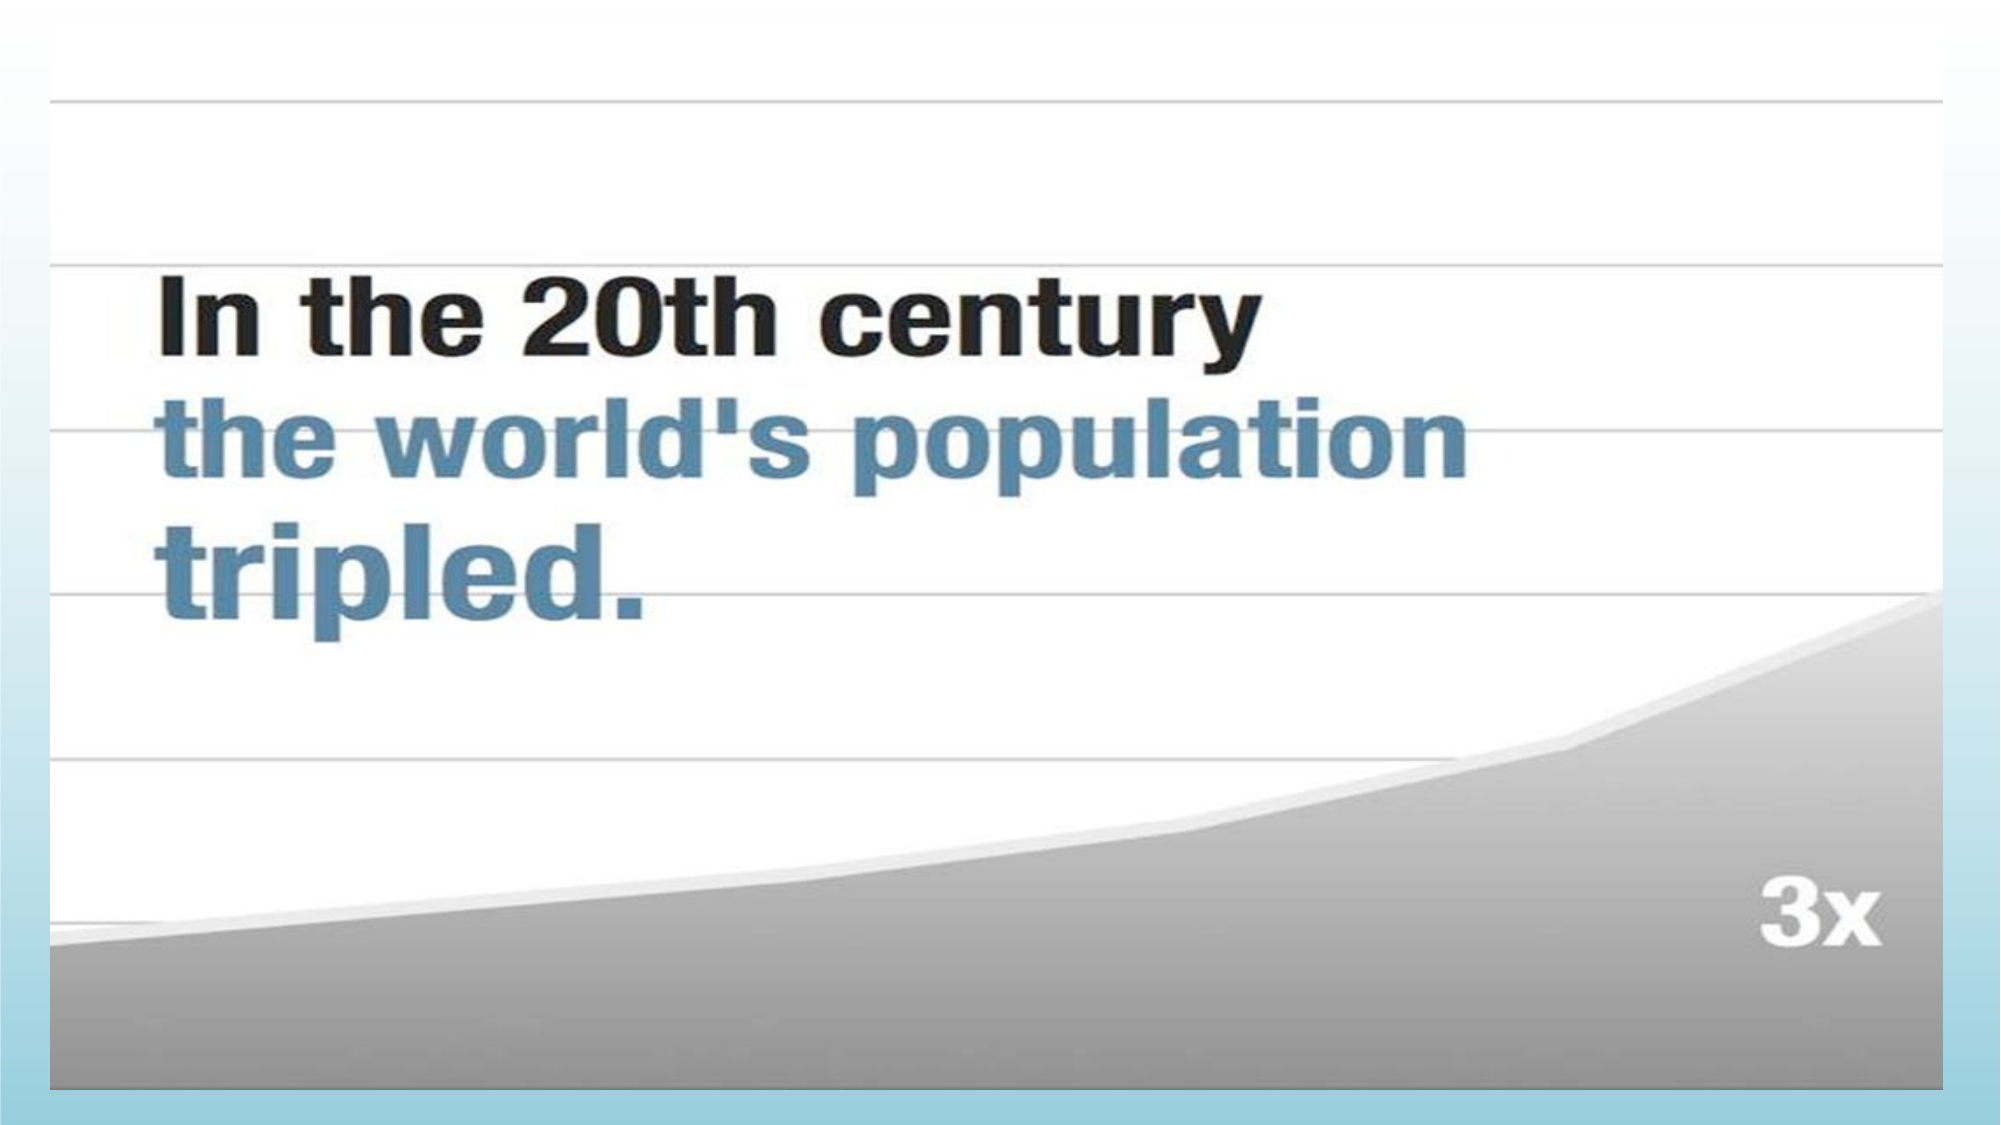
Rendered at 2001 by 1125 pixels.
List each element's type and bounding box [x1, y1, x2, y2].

picture [49, 24, 1943, 1090]
